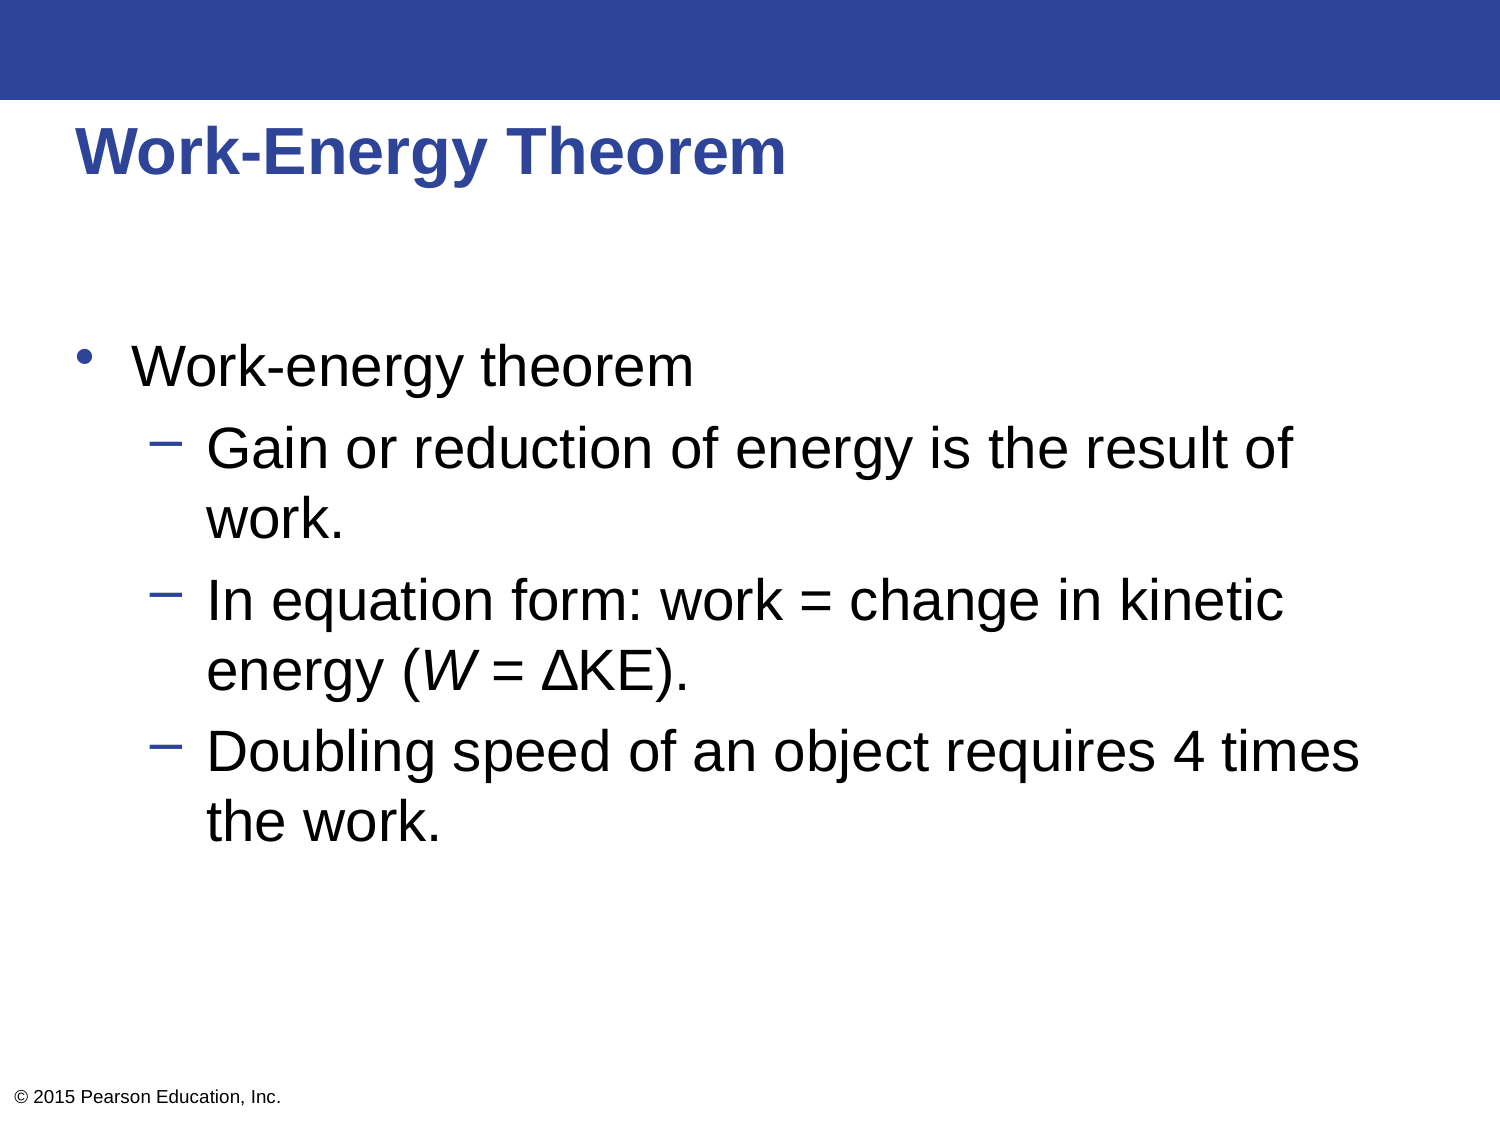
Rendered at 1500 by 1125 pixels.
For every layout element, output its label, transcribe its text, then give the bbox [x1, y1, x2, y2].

title Work-Energy Theorem [0, 100, 1500, 196]
list Work-energy theorem Gain or reduction of energy is the result of work. In equation form: work = change in kinetic energy (W = ∆KE). Doubling speed of an object requires 4 times the work. [59, 321, 1410, 1085]
footer © 2015 Pearson Education, Inc. [14, 1084, 900, 1115]
